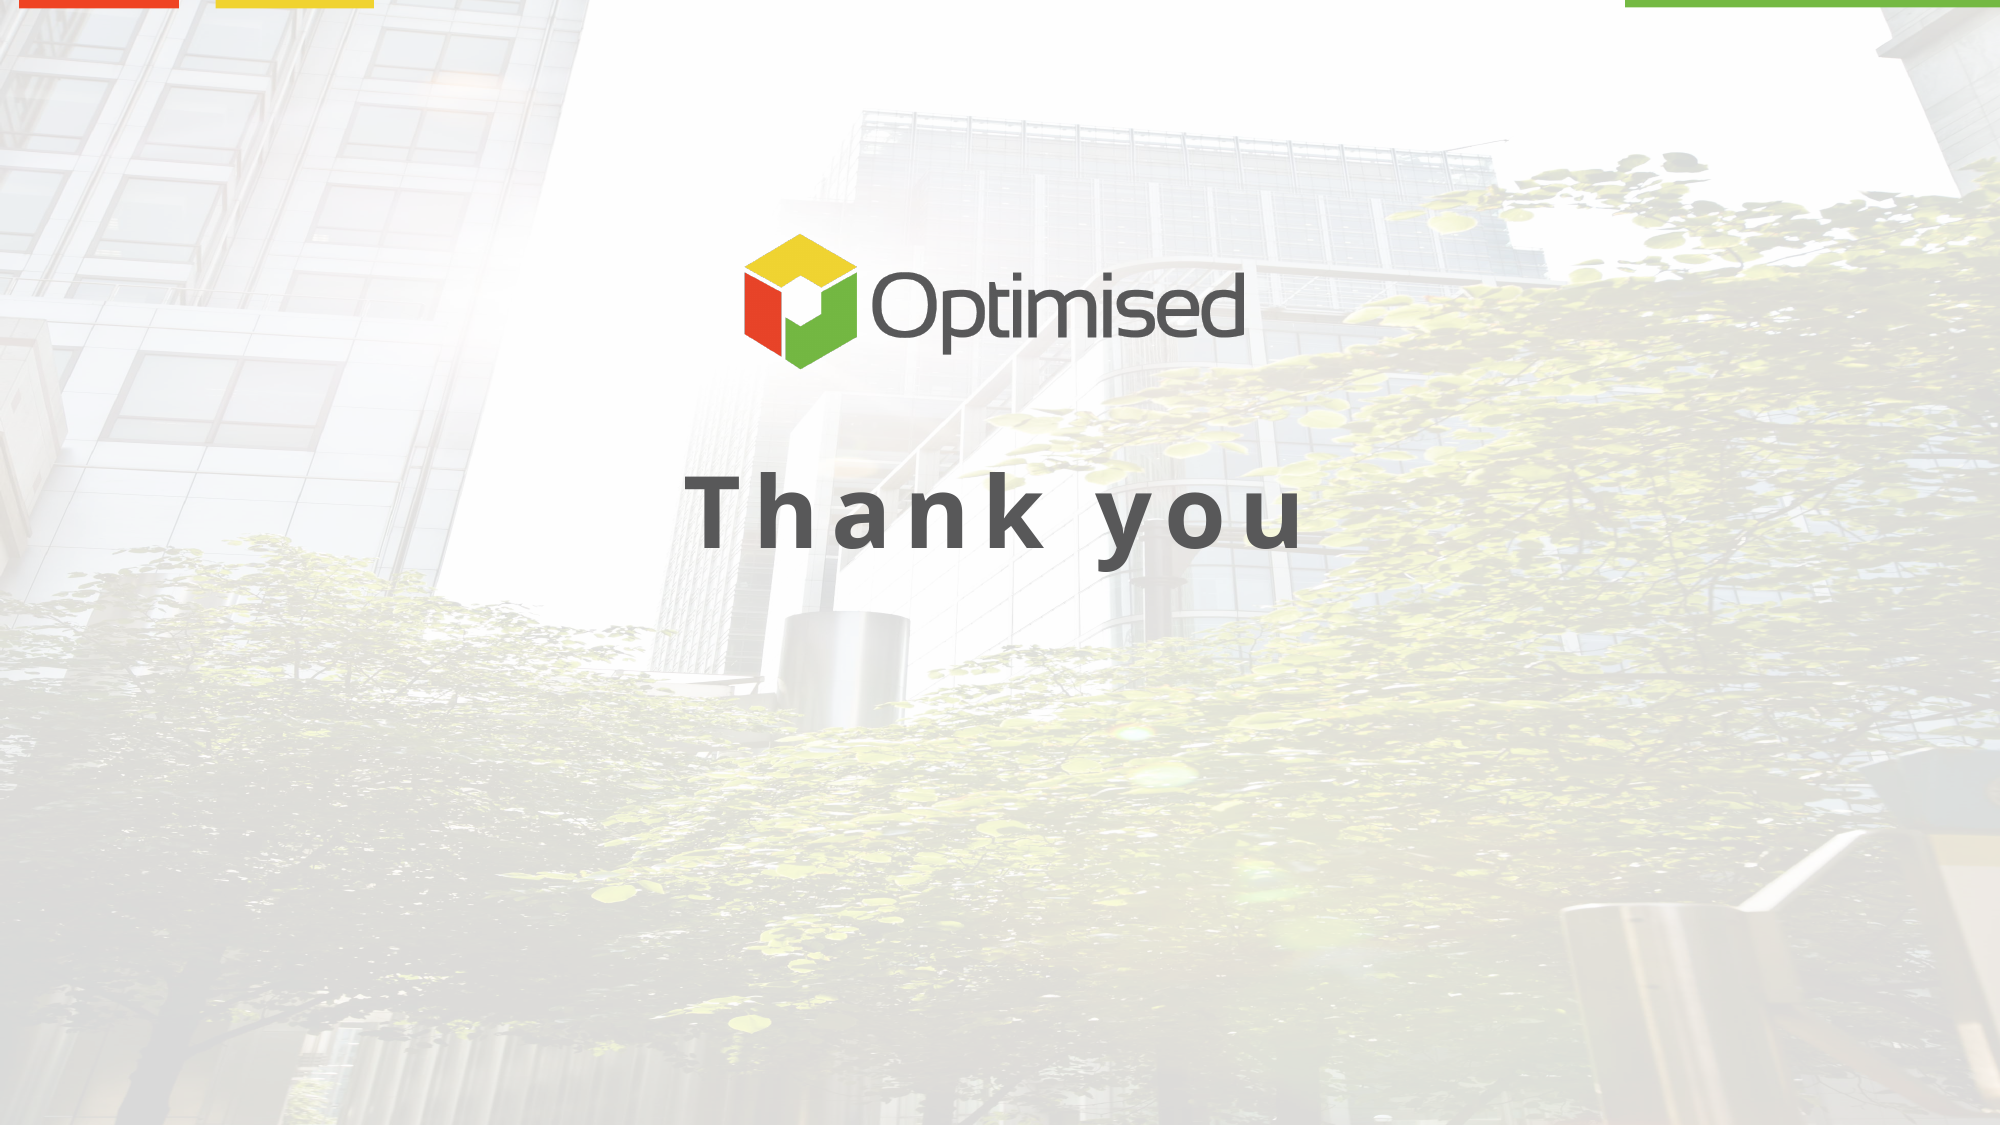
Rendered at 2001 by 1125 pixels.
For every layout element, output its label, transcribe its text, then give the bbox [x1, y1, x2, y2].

title Thank you [152, 448, 1837, 562]
picture [739, 228, 1250, 376]
